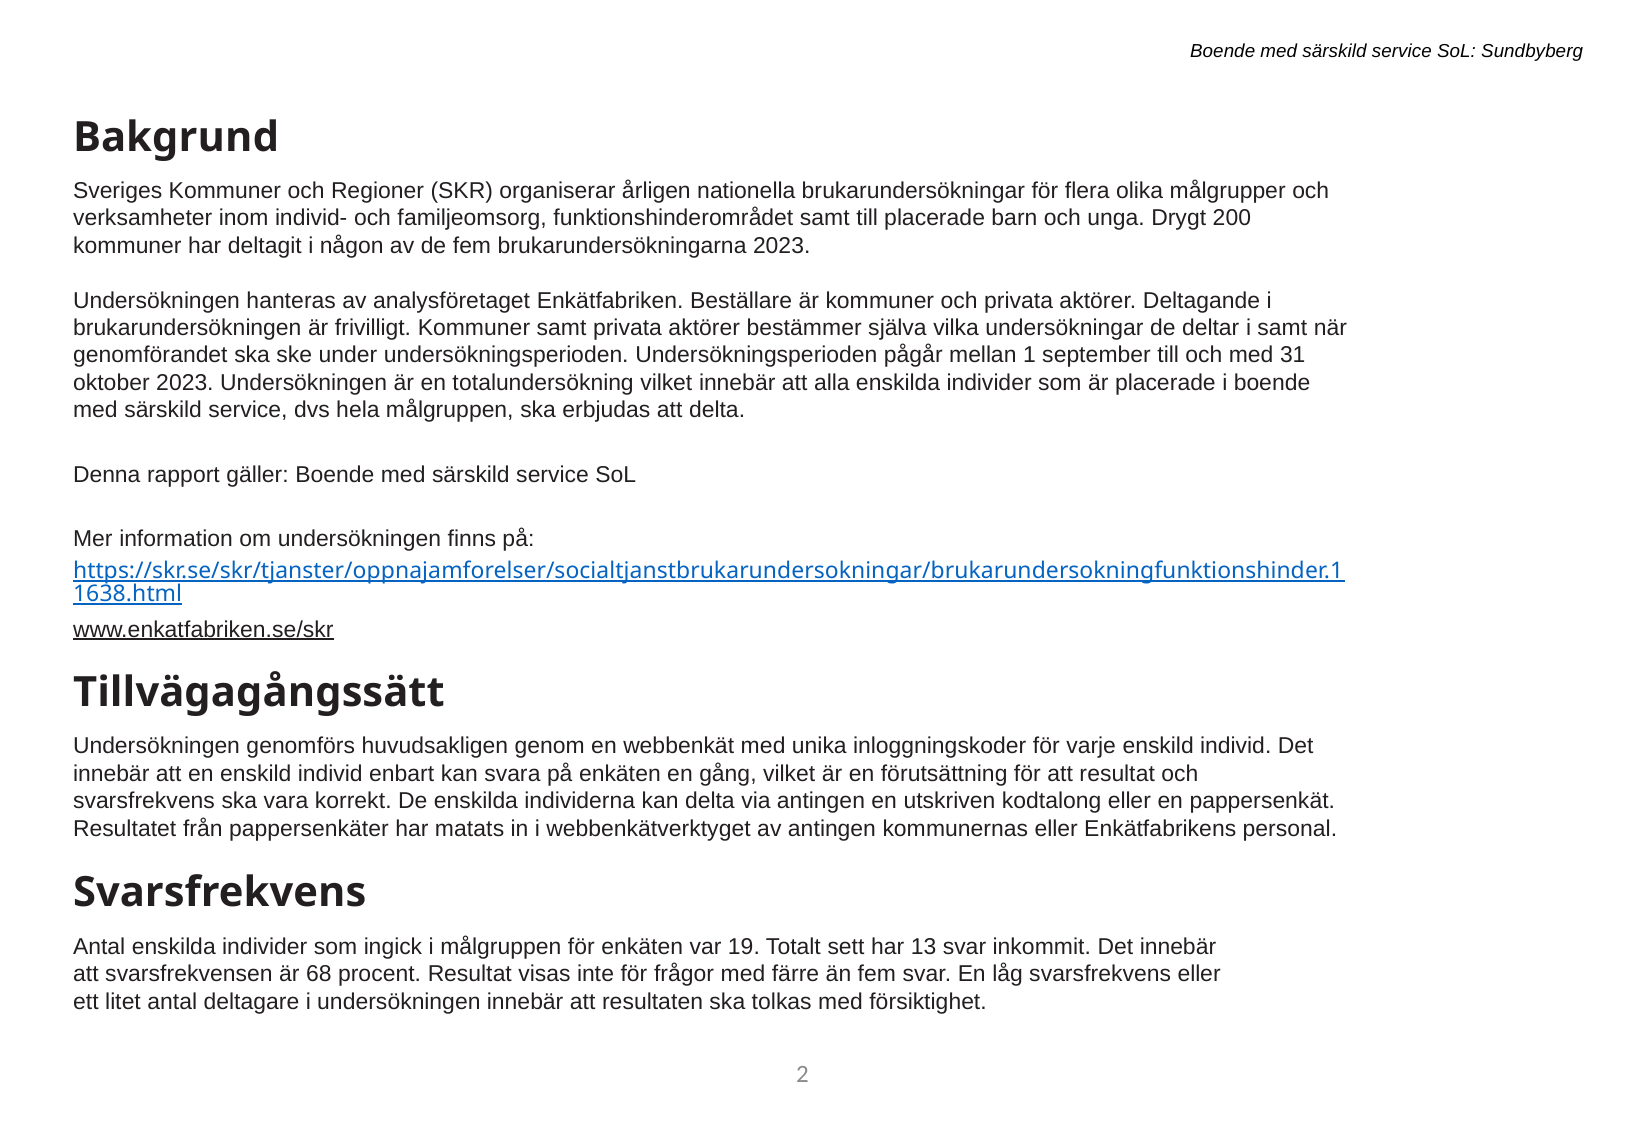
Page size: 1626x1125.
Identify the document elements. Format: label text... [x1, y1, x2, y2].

text_box Sveriges Kommuner och Regioner (SKR) organiserar årligen nationella brukarundersökningar för flera olika målgrupper och verksamheter inom individ- och familjeomsorg, funktionshinderområdet samt till placerade barn och unga. Drygt 200 kommuner har deltagit i någon av de fem brukarundersökningarna 2023. Undersökningen hanteras av analysföretaget Enkätfabriken. Beställare är kommuner och privata aktörer. Deltagande i brukarundersökningen är frivilligt. Kommuner samt privata aktörer bestämmer själva vilka undersökningar de deltar i samt när genomförandet ska ske under undersökningsperioden. Undersökningsperioden pågår mellan 1 september till och med 31 oktober 2023. Undersökningen är en totalundersökning vilket innebär att alla enskilda individer som är placerade i boende med särskild service, dvs hela målgruppen, ska erbjudas att delta. Denna rapport gäller: Boende med särskild service SoL Mer information om undersökningen finns på: https://skr.se/skr/tjanster/oppnajamforelser/socialtjanstbrukarundersokningar/brukarundersokningfunktionshinder.11638.html www.enkatfabriken.se/skr [58, 167, 1368, 563]
text_box Tillvägagångssätt [58, 656, 853, 723]
text_box Undersökningen genomförs huvudsakligen genom en webbenkät med unika inloggningskoder för varje enskild individ. Det innebär att en enskild individ enbart kan svara på enkäten en gång, vilket är en förutsättning för att resultat och svarsfrekvens ska vara korrekt. De enskilda individerna kan delta via antingen en utskriven kodtalong eller en pappersenkät. Resultatet från pappersenkäter har matats in i webbenkätverktyget av antingen kommunernas eller Enkätfabrikens personal. [58, 723, 1356, 858]
text_box Bakgrund [58, 101, 853, 167]
text_box Svarsfrekvens [58, 857, 853, 923]
slide_number 6 [458, 1076, 824, 1103]
text_box Boende med särskild service SoL: Sundbyberg [269, 31, 1598, 69]
text_box Antal enskilda individer som ingick i målgruppen för enkäten var 19. Totalt sett har 13 svar inkommit. Det innebär att svarsfrekvensen är 68 procent. Resultat visas inte för frågor med färre än fem svar. En låg svarsfrekvens eller ett litet antal deltagare i undersökningen innebär att resultaten ska tolkas med försiktighet. [58, 923, 1265, 1076]
